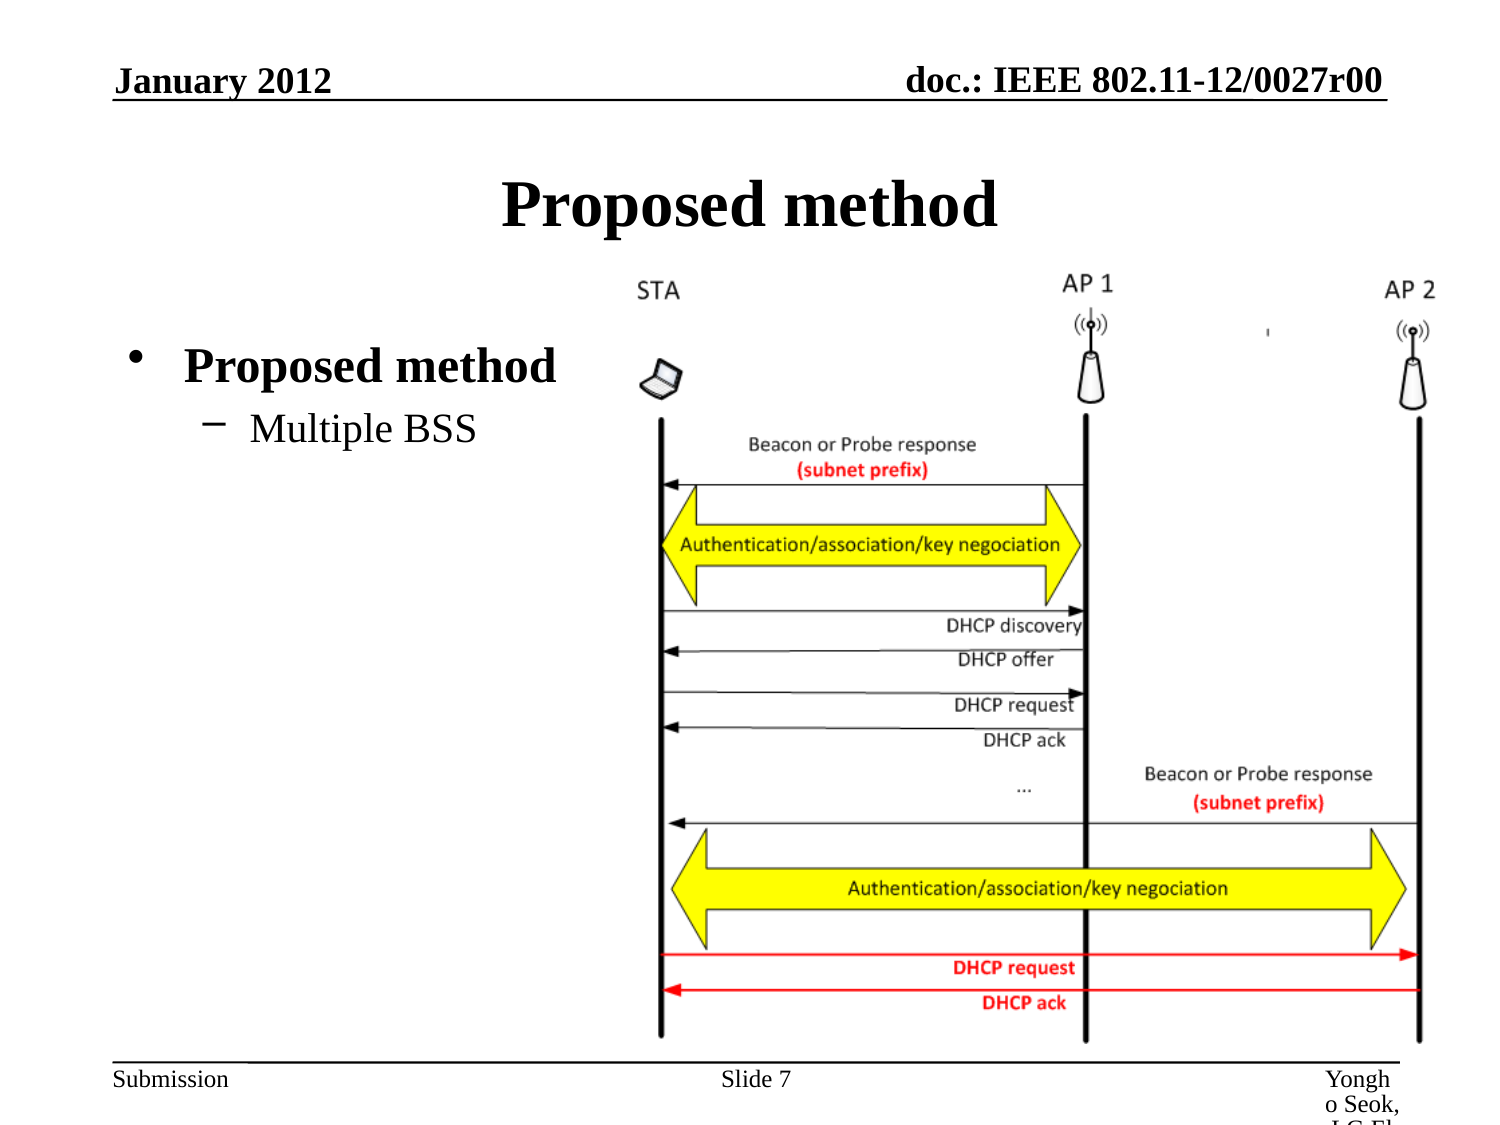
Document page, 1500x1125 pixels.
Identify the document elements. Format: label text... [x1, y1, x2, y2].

list Proposed method Multiple BSS [112, 324, 632, 1001]
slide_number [114, 54, 335, 147]
slide_number Slide 7 [712, 1061, 800, 1093]
title Proposed method [112, 112, 1388, 288]
picture [637, 262, 1438, 1044]
footer Yongho Seok, LG Electronics [1324, 1061, 1402, 1093]
